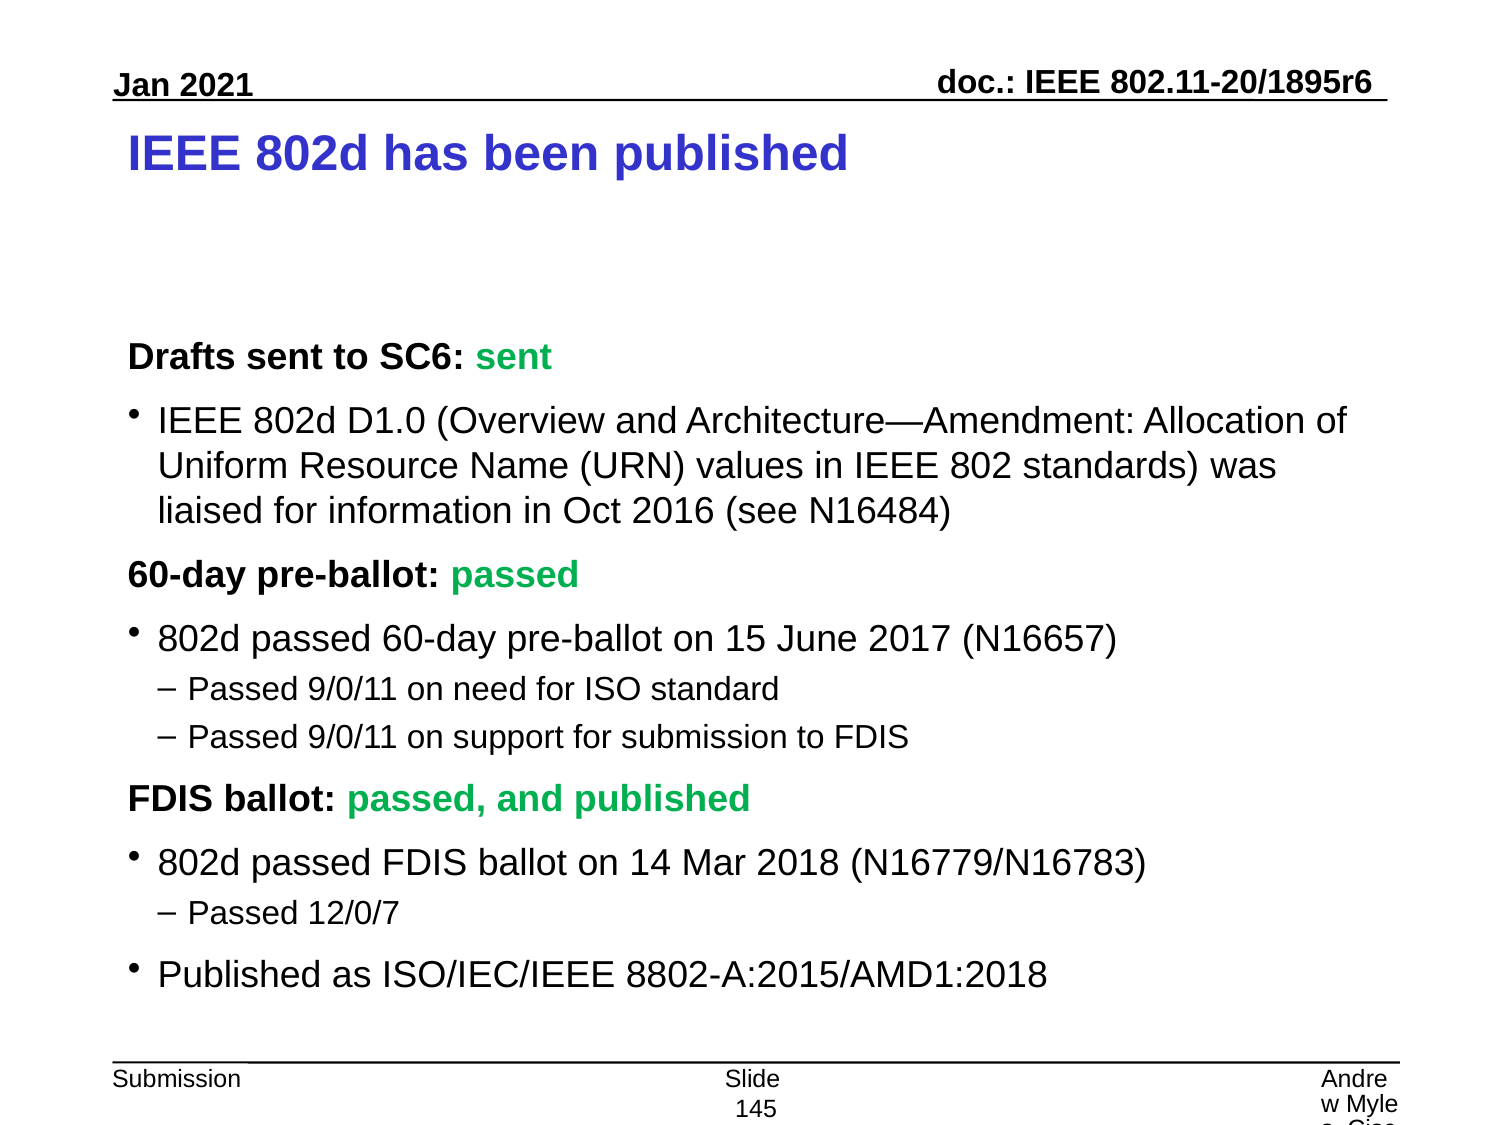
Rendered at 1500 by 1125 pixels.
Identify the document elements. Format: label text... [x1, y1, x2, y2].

footer Andrew Myles, Cisco [1320, 1061, 1402, 1093]
title IEEE 802d has been published [112, 112, 1388, 288]
slide_number Slide 145 [709, 1061, 803, 1093]
list Drafts sent to SC6: sent IEEE 802d D1.0 (Overview and Architecture—Amendment: Allocation of Uniform Resource Name (URN) values in IEEE 802 standards) was liaised for information in Oct 2016 (see N16484) 60-day pre-ballot: passed 802d passed 60-day pre-ballot on 15 June 2017 (N16657) Passed 9/0/11 on need for ISO standard Passed 9/0/11 on support for submission to FDIS FDIS ballot: passed, and published 802d passed FDIS ballot on 14 Mar 2018 (N16779/N16783) Passed 12/0/7 Published as ISO/IEC/IEEE 8802-A:2015/AMD1:2018 [112, 324, 1388, 1000]
